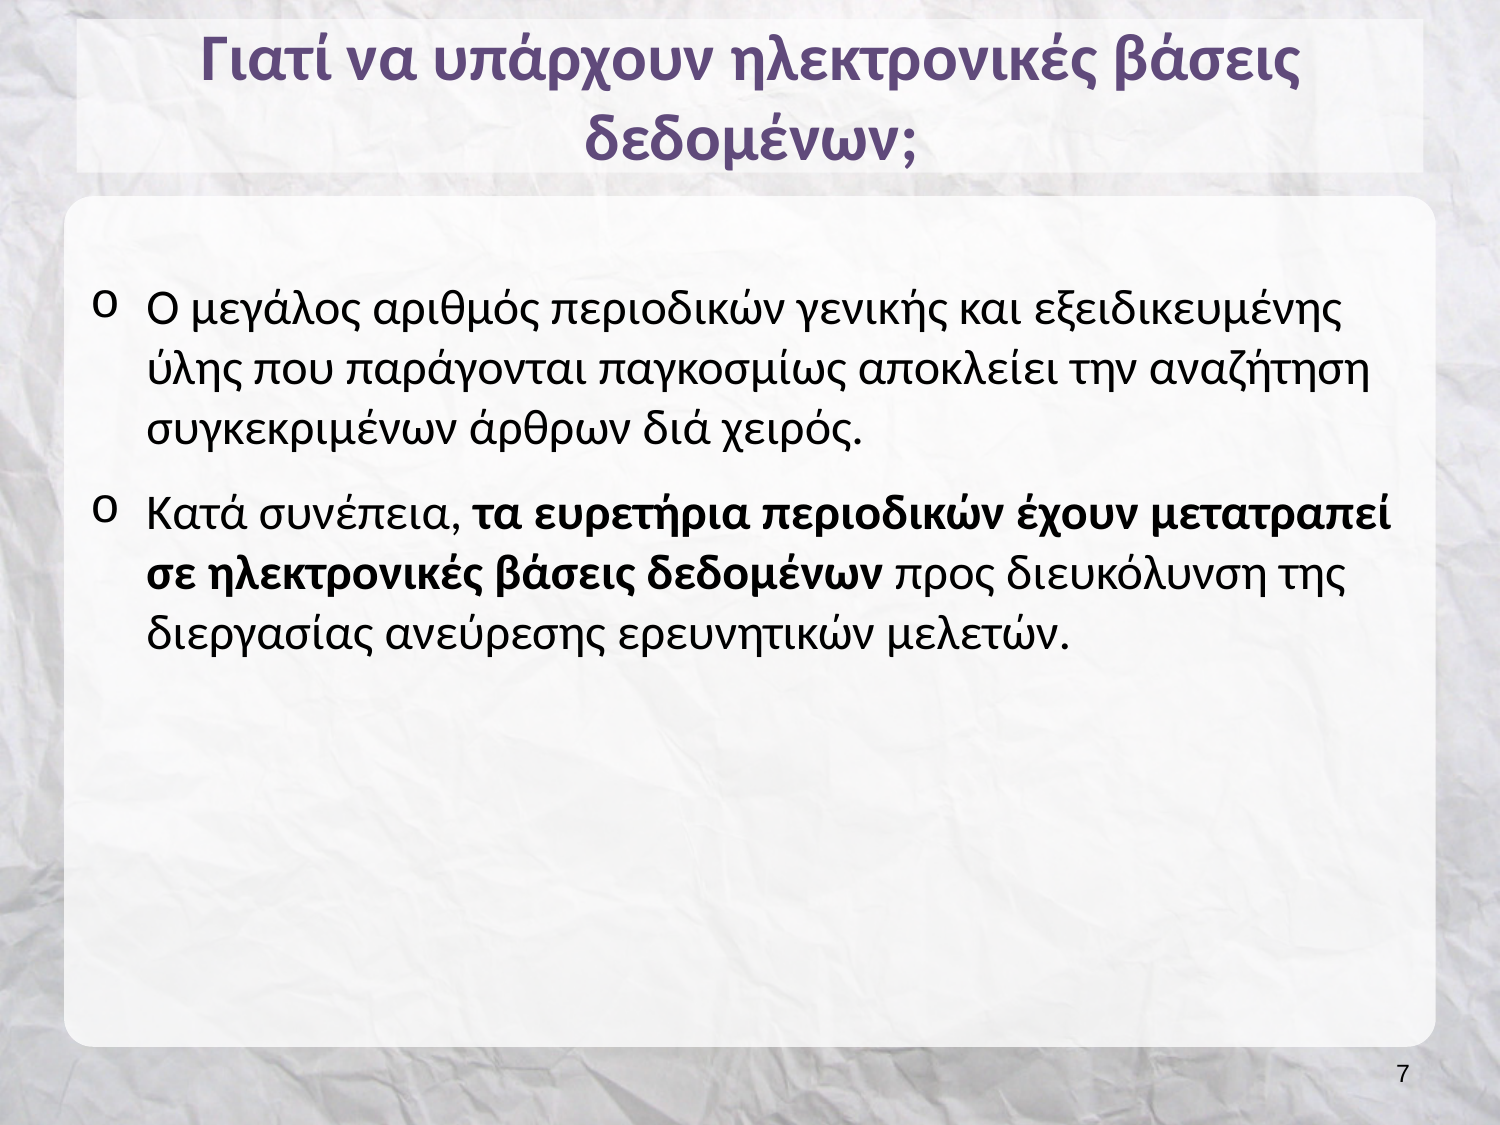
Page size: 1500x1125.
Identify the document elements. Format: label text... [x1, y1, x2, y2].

picture [0, 0, 1500, 1125]
list Ο μεγάλος αριθμός περιοδικών γενικής και εξειδικευμένης ύλης που παράγονται παγκοσμίως αποκλείει την αναζήτηση συγκεκριμένων άρθρων διά χειρός. Κατά συνέπεια, τα ευρετήρια περιοδικών έχουν μετατραπεί σε ηλεκτρονικές βάσεις δεδομένων προς διευκόλυνση της διεργασίας ανεύρεσης ερευνητικών μελετών. [75, 267, 1425, 1024]
title Γιατί να υπάρχουν ηλεκτρονικές βάσεις δεδομένων; [76, 19, 1427, 169]
slide_number 6 [1074, 1042, 1425, 1103]
